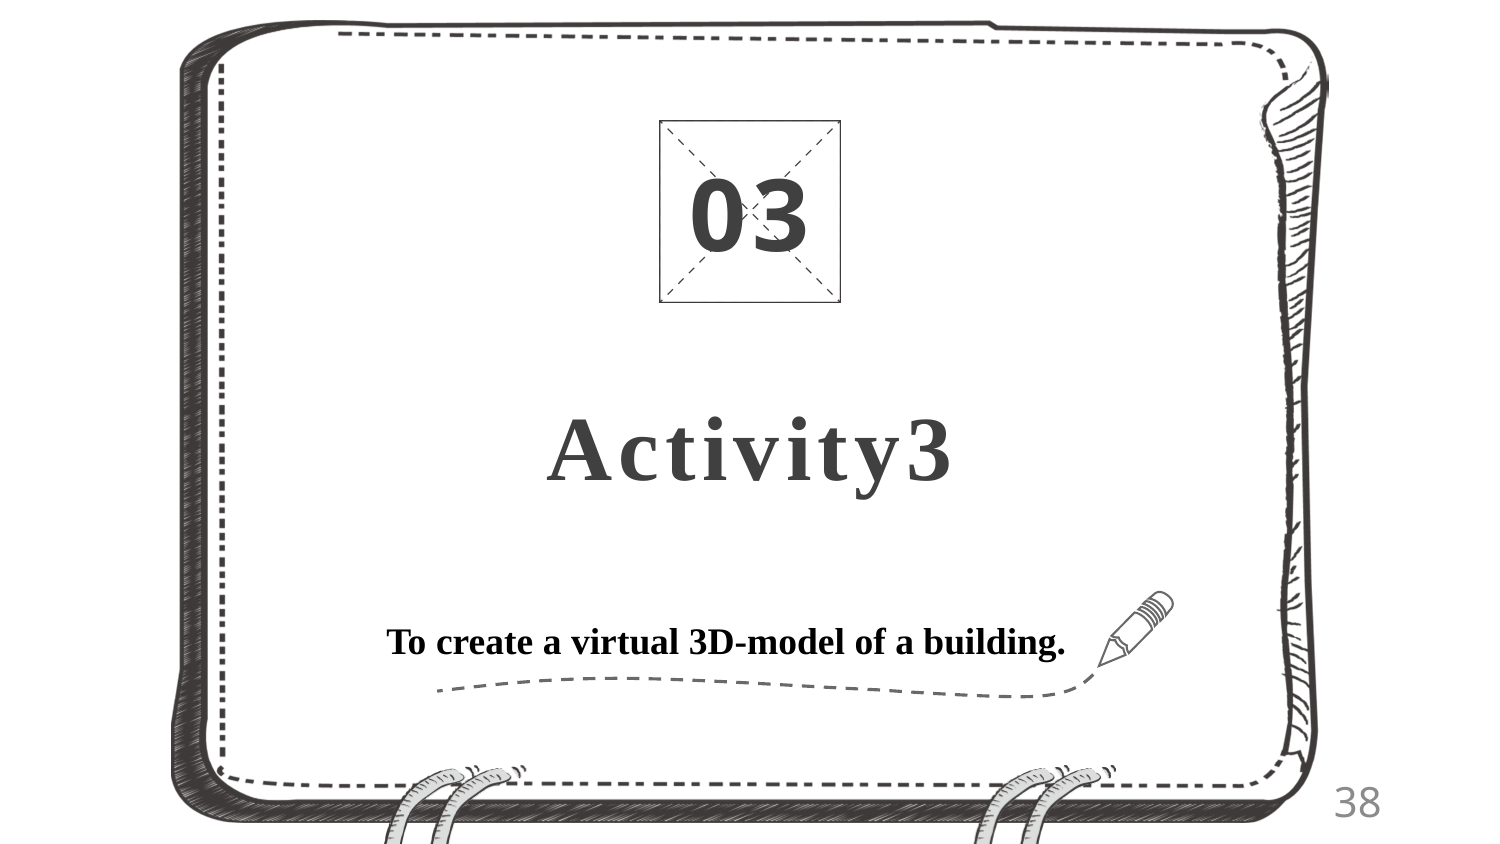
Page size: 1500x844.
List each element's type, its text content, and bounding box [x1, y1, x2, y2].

picture [171, 20, 1329, 844]
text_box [650, 120, 850, 303]
slide_number 38 [1116, 782, 1397, 827]
